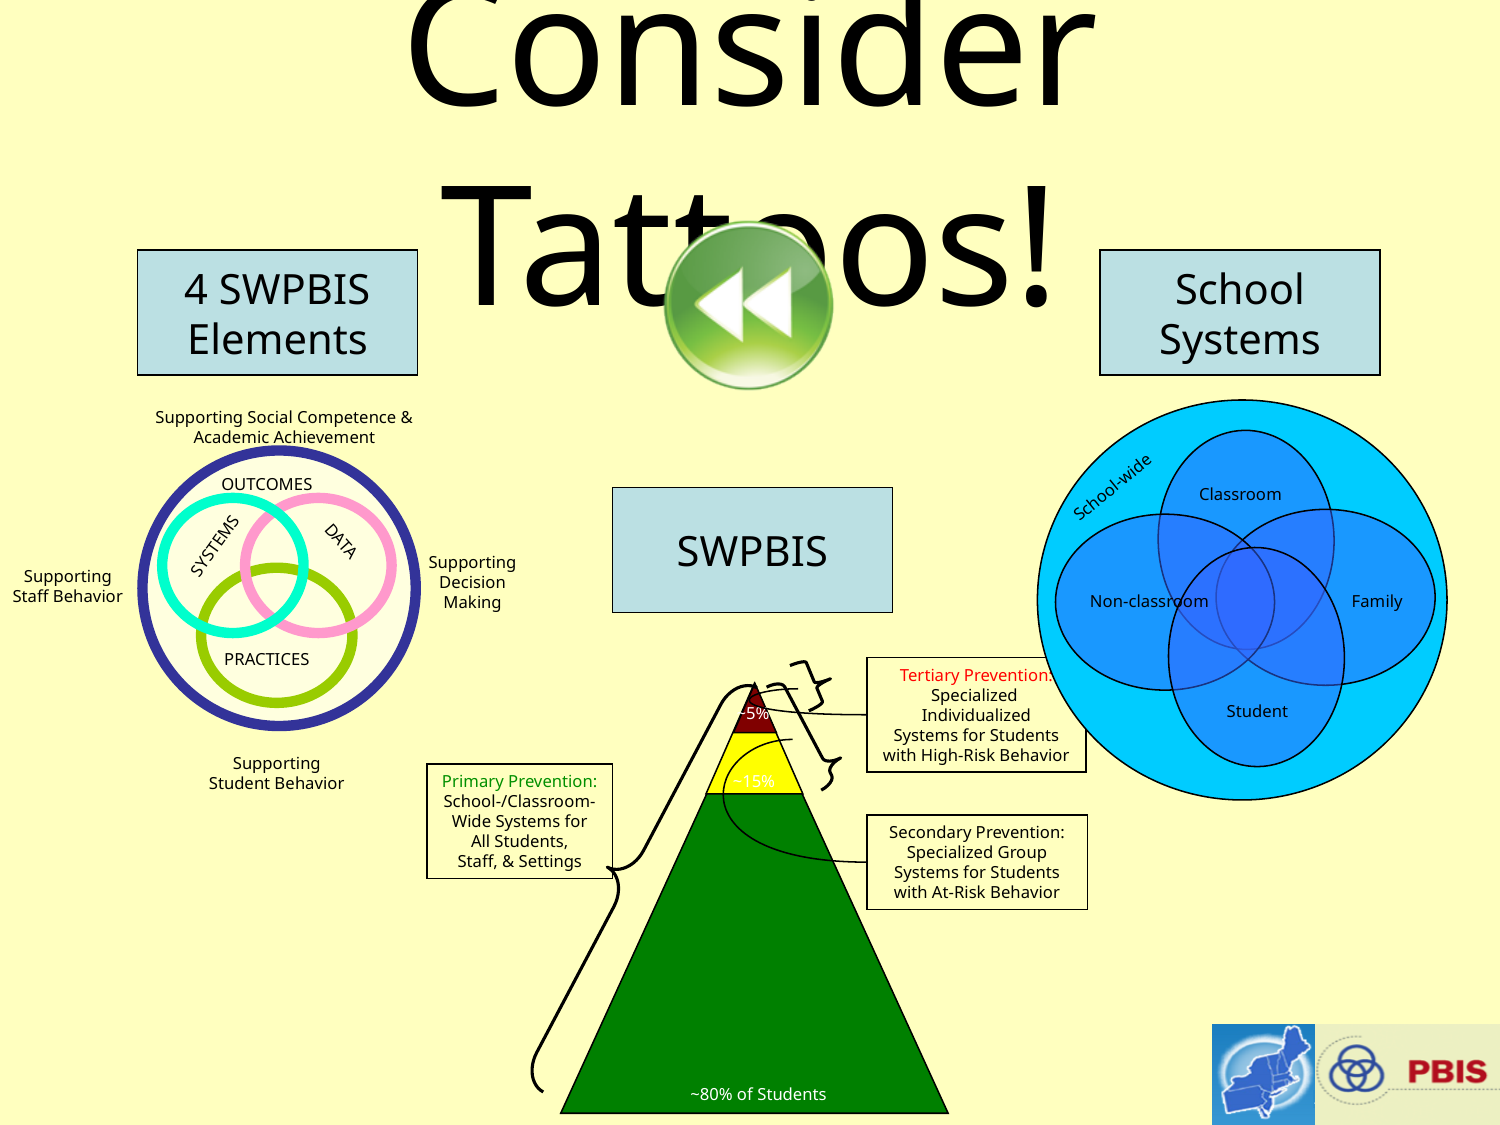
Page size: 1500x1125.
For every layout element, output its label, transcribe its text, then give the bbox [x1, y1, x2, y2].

text_box SWPBIS [612, 487, 893, 613]
text_box School Systems [1099, 249, 1380, 375]
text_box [0, 399, 529, 802]
picture [1212, 1024, 1500, 1125]
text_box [430, 649, 1088, 1114]
title Consider Tattoos! [74, 44, 1426, 233]
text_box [1037, 399, 1448, 801]
picture [658, 215, 839, 396]
text_box 4 SWPBIS Elements [137, 249, 418, 375]
